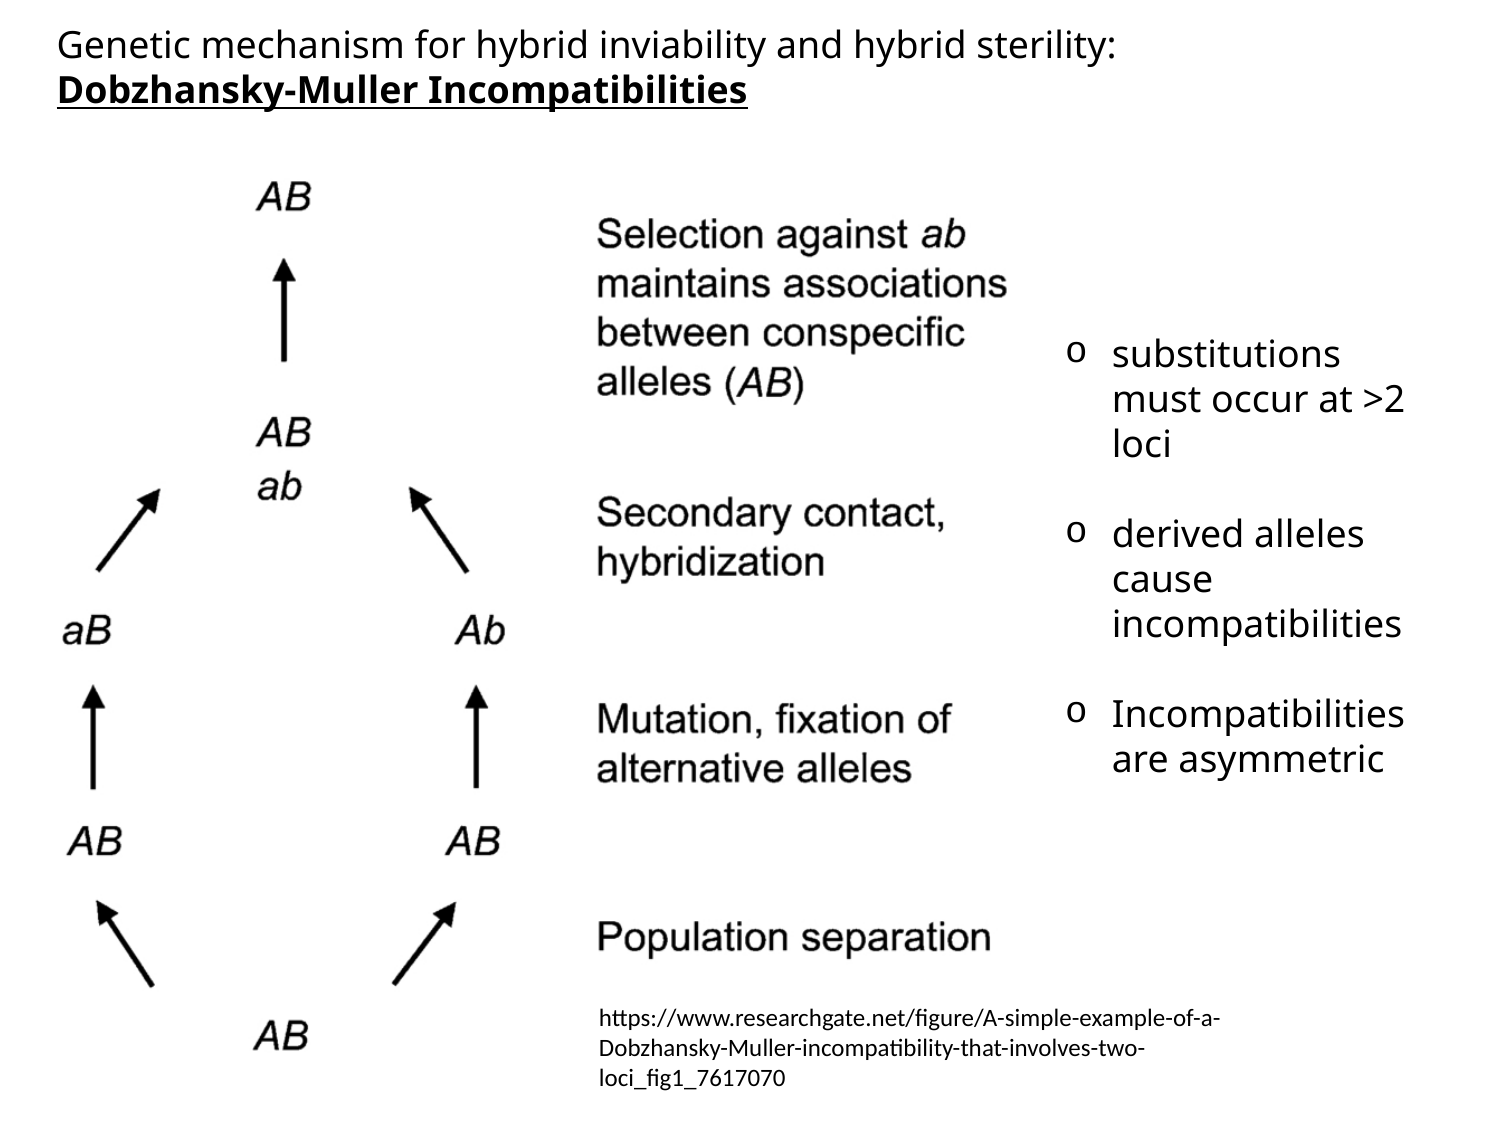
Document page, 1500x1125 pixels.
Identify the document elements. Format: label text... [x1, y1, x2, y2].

text_box https://www.researchgate.net/figure/A-simple-example-of-a-Dobzhansky-Muller-incompatibility-that-involves-two-loci_fig1_7617070 [584, 994, 1335, 1100]
text_box Genetic mechanism for hybrid inviability and hybrid sterility: Dobzhansky-Muller Incompatibilities [41, 13, 1380, 119]
picture [60, 178, 1010, 1053]
text_box substitutions must occur at >2 loci derived alleles cause incompatibilities Incompatibilities are asymmetric [1050, 322, 1453, 833]
